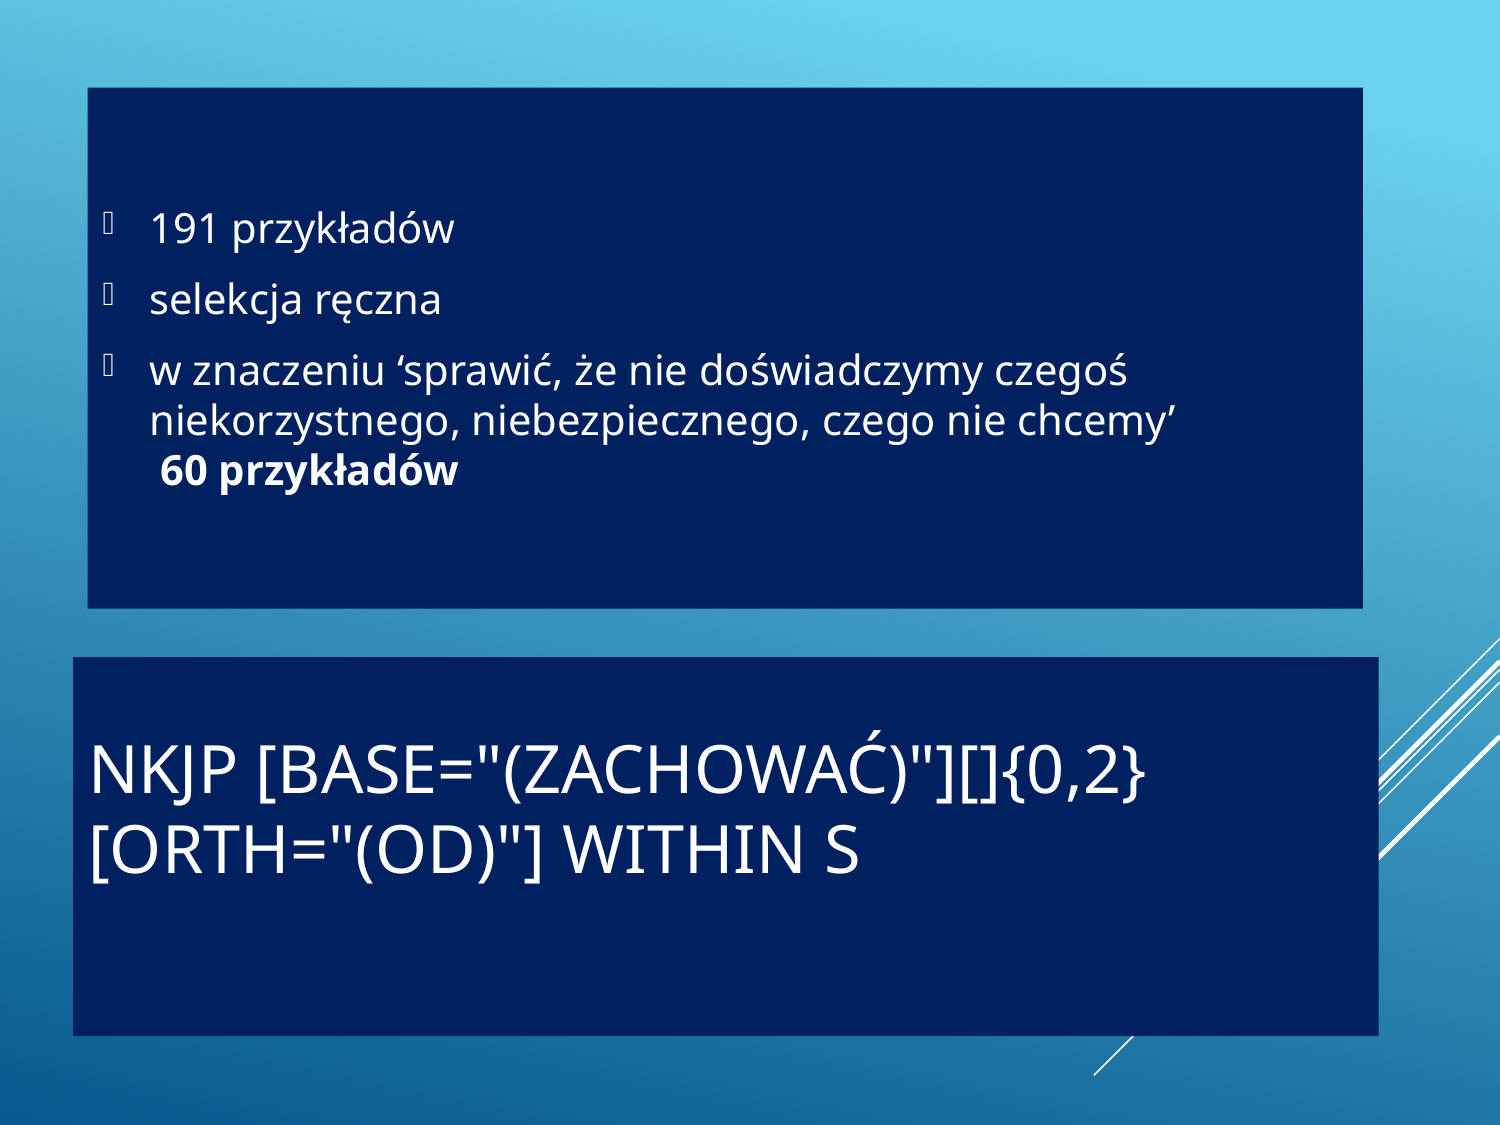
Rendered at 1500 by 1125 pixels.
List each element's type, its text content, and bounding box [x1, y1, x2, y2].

list 191 przykładów selekcja ręczna w znaczeniu ‘sprawić, że nie doświadczymy czegoś niekorzystnego, niebezpiecznego, czego nie chcemy’ 60 przykładów [87, 87, 1363, 609]
title NKJP [base="(zachować)"][]{0,2}[orth="(od)"] within s [73, 657, 1379, 1037]
